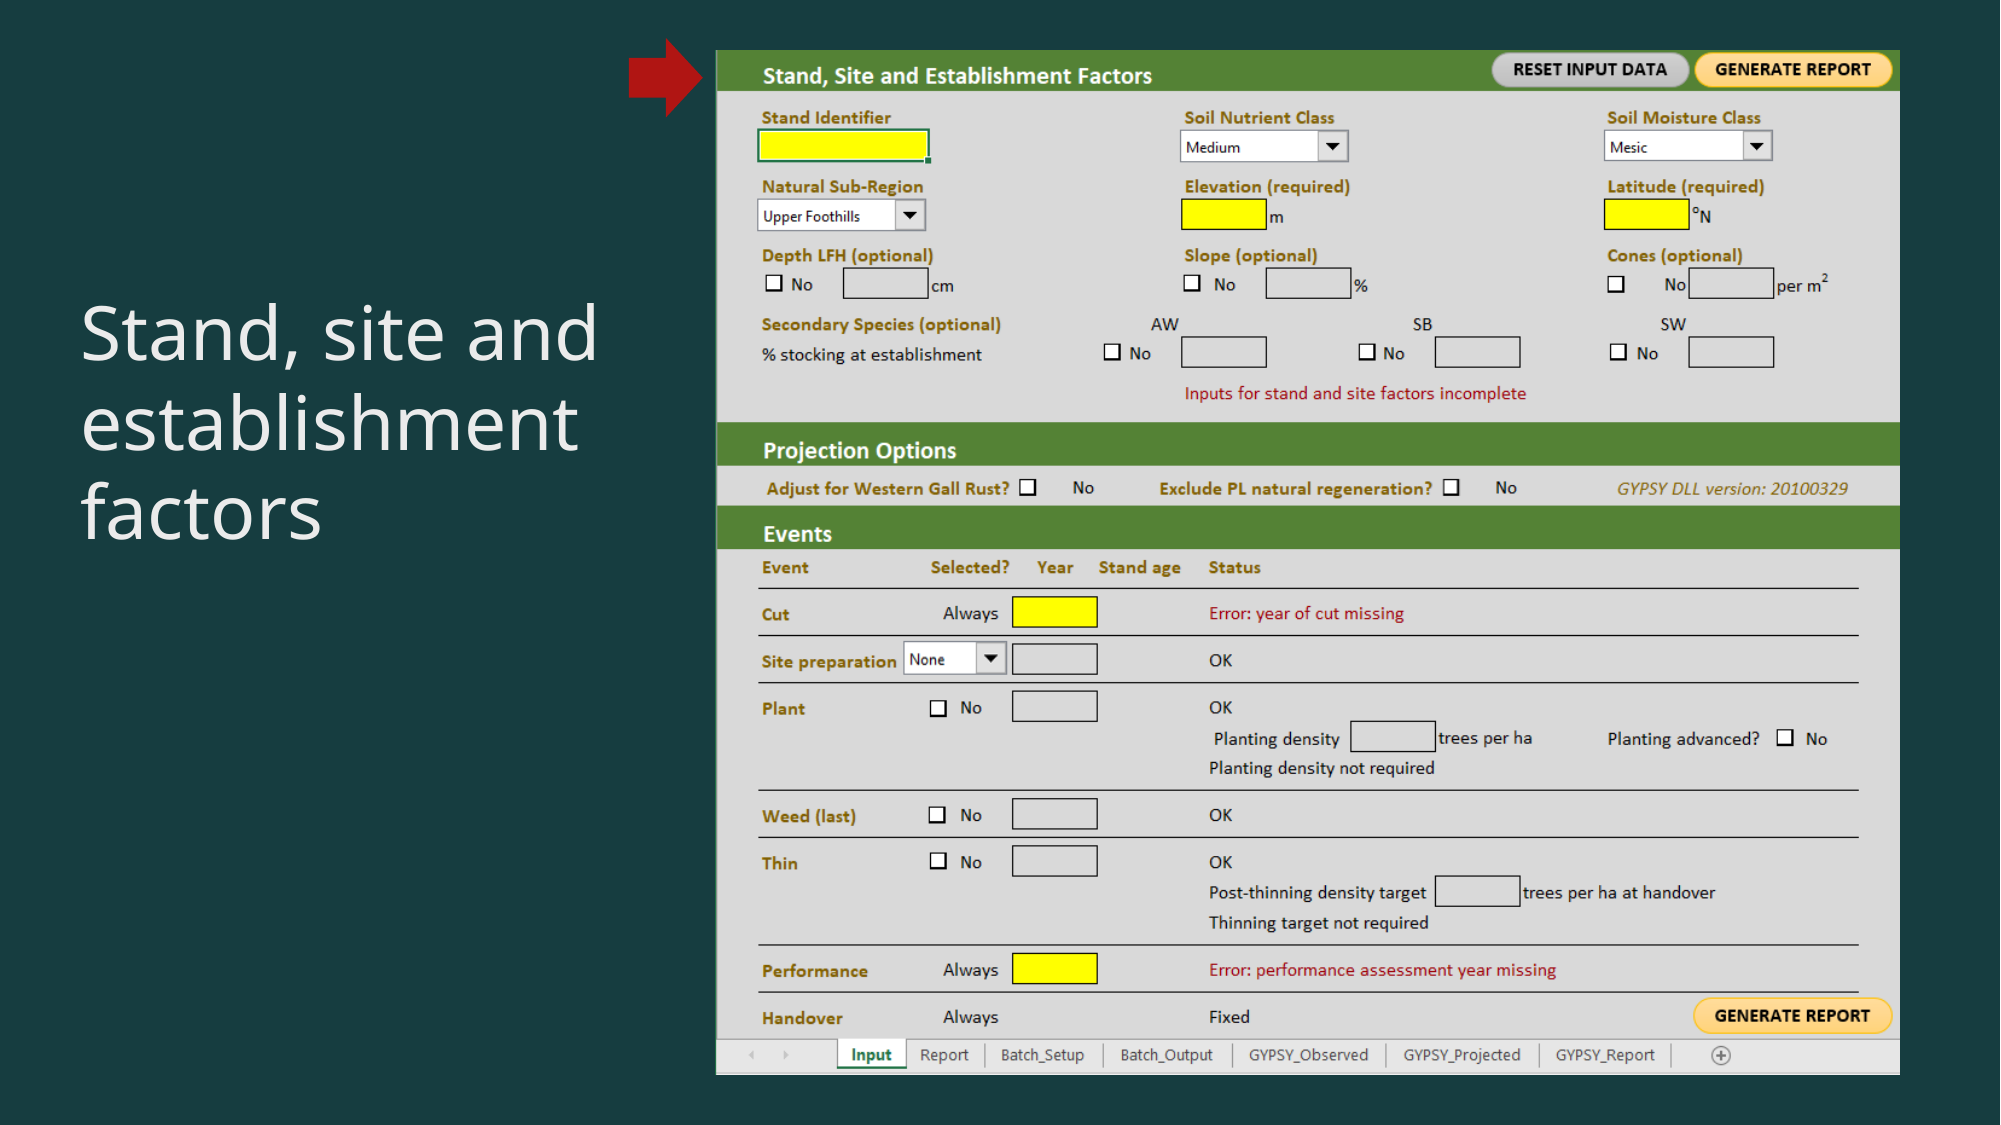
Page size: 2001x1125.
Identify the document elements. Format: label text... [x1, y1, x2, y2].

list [714, 50, 1900, 1075]
title Stand, site and establishment factors [65, 117, 623, 563]
text_box [627, 36, 704, 119]
